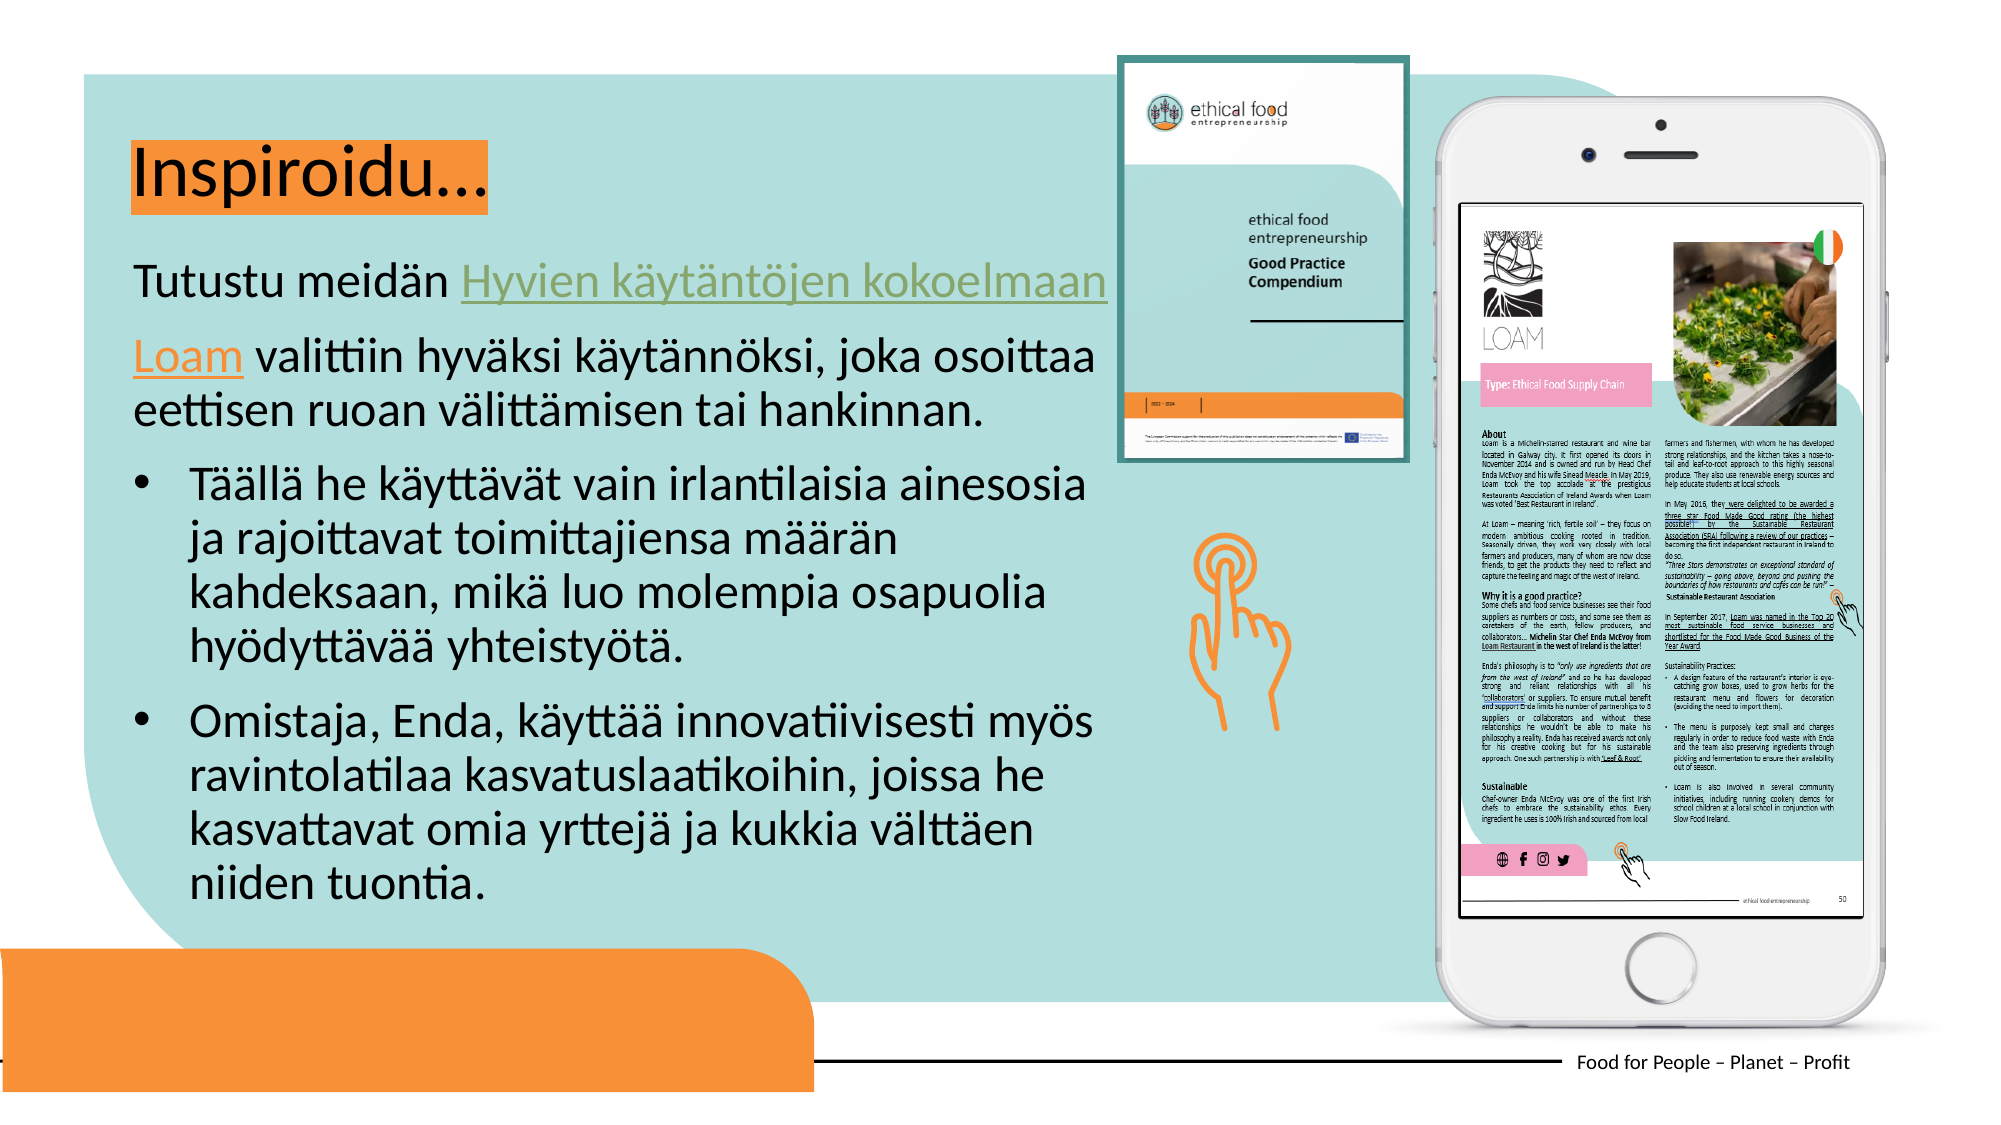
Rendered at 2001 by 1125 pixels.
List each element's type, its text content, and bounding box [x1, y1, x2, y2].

list Inspiroidu… [116, 124, 936, 206]
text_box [1189, 532, 1292, 732]
picture [1116, 37, 2000, 1088]
list Tutustu meidän Hyvien käytäntöjen kokoelmaan Loam valittiin hyväksi käytännöksi, joka osoittaa eettisen ruoan välittämisen tai hankinnan. Täällä he käyttävät vain irlantilaisia ​​ainesosia ja rajoittavat toimittajiensa määrän kahdeksaan, mikä luo molempia osapuolia hyödyttävää yhteistyötä. Omistaja, Enda, käyttää innovatiivisesti myös ravintolatilaa kasvatuslaatikoihin, joissa he kasvattavat omia yrttejä ja kukkia välttäen niiden tuontia. [118, 246, 1132, 982]
